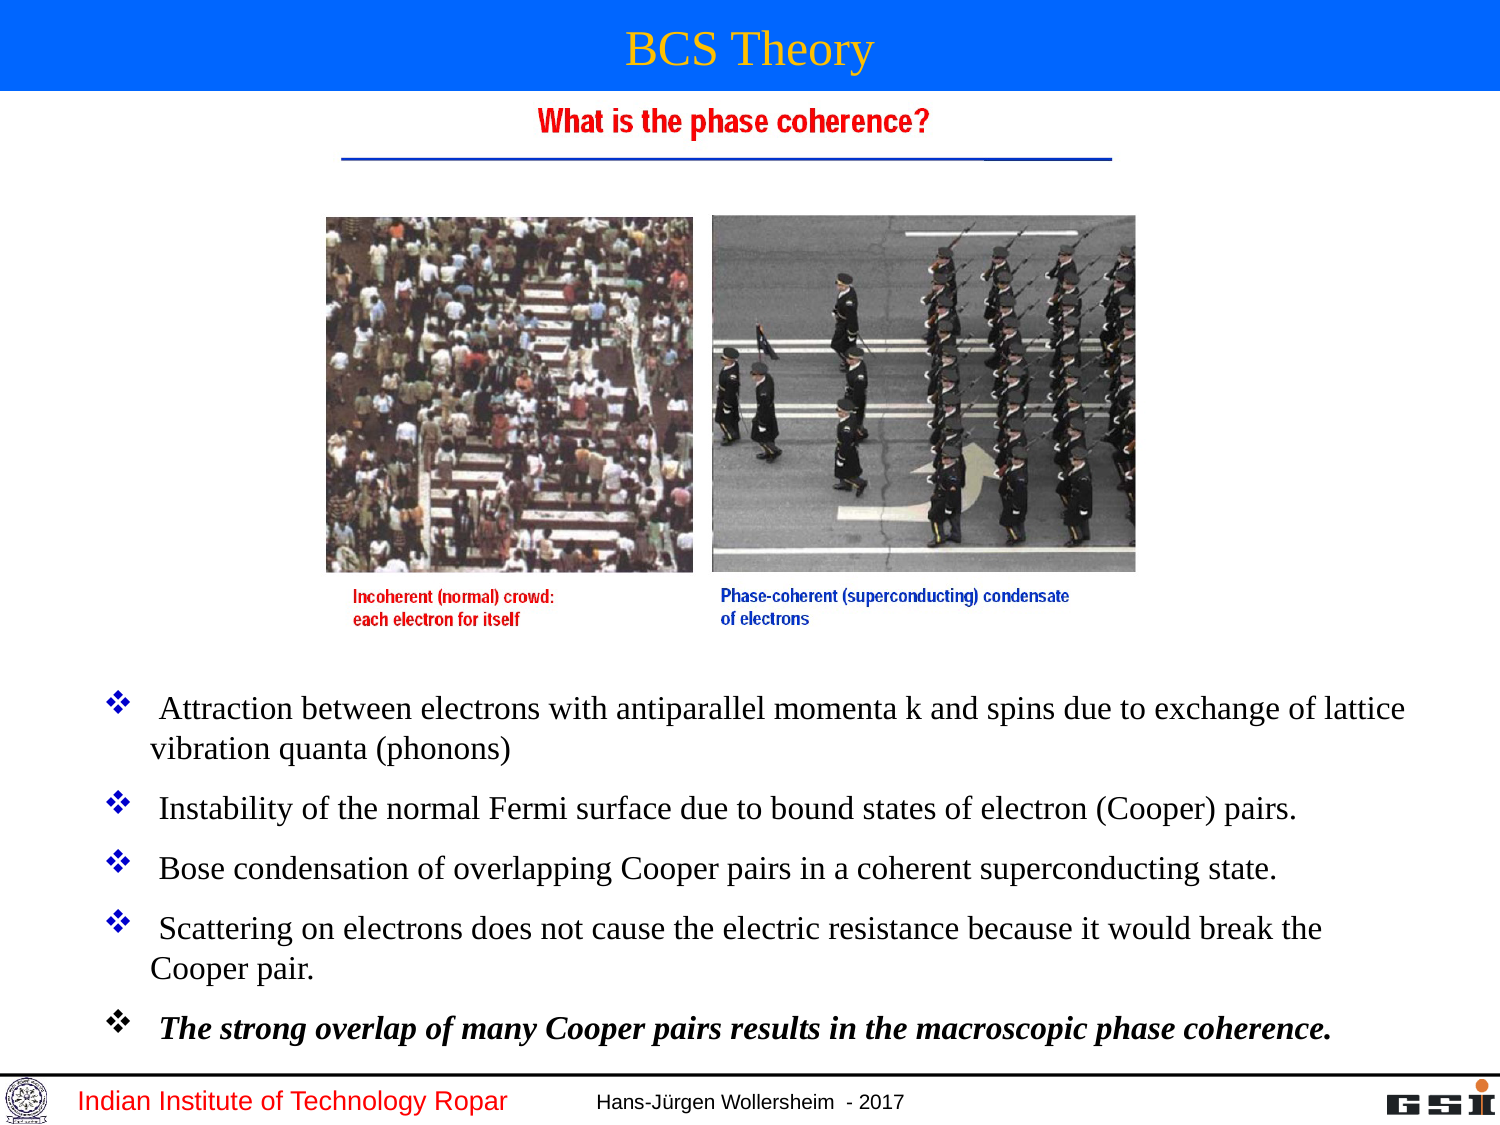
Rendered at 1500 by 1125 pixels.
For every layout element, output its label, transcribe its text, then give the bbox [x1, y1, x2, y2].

picture [5, 1077, 47, 1124]
picture [294, 100, 1172, 634]
text_box Attraction between electrons with antiparallel momenta k and spins due to exchange of lattice vibration quanta (phonons) Instability of the normal Fermi surface due to bound states of electron (Cooper) pairs. Bose condensation of overlapping Cooper pairs in a coherent superconducting state. Scattering on electrons does not cause the electric resistance because it would break the Cooper pair. The strong overlap of many Cooper pairs results in the macroscopic phase coherence. [88, 679, 1436, 1054]
title BCS Theory [0, 0, 1500, 91]
picture [1387, 1079, 1495, 1115]
